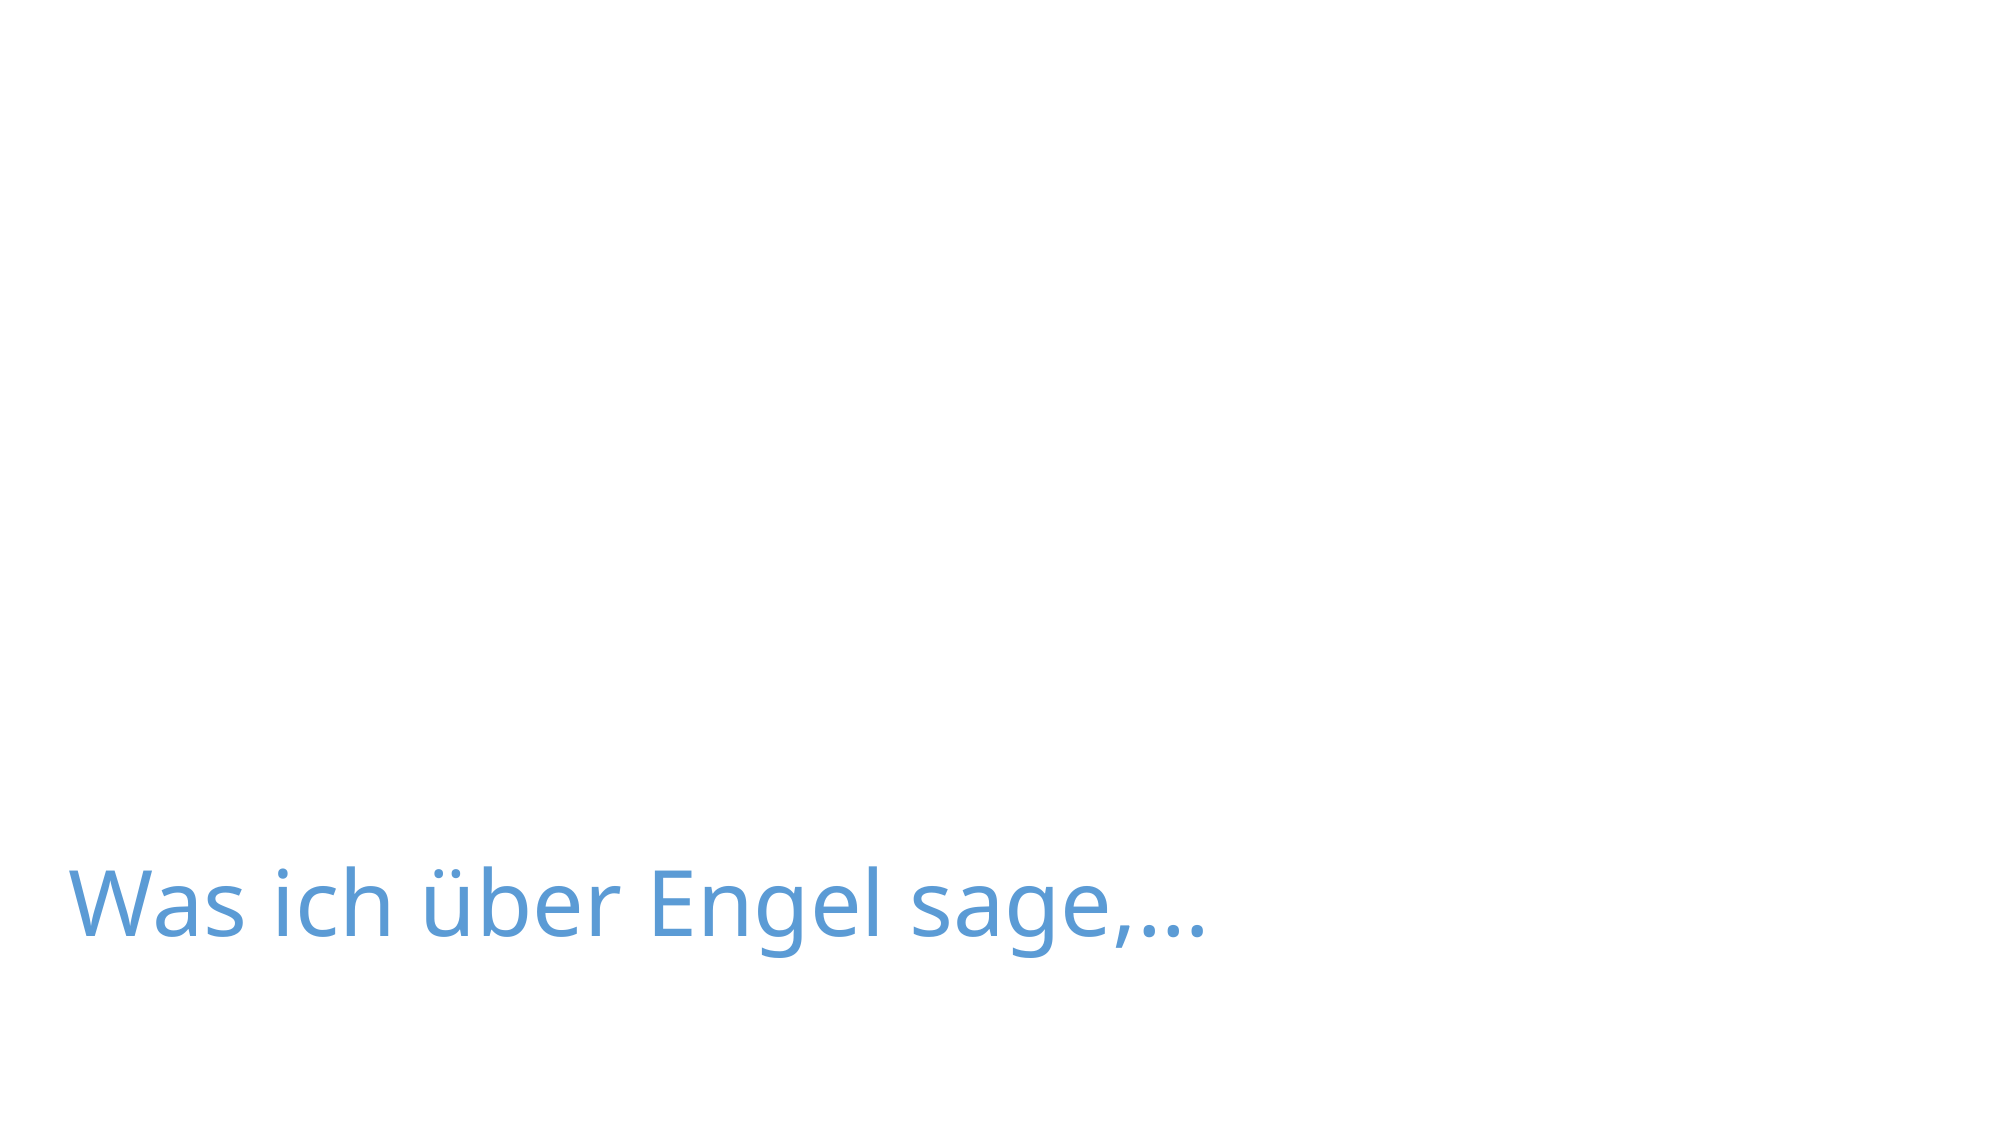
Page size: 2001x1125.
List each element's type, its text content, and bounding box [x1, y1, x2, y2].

title Was ich über Engel sage,… [53, 797, 1779, 1015]
